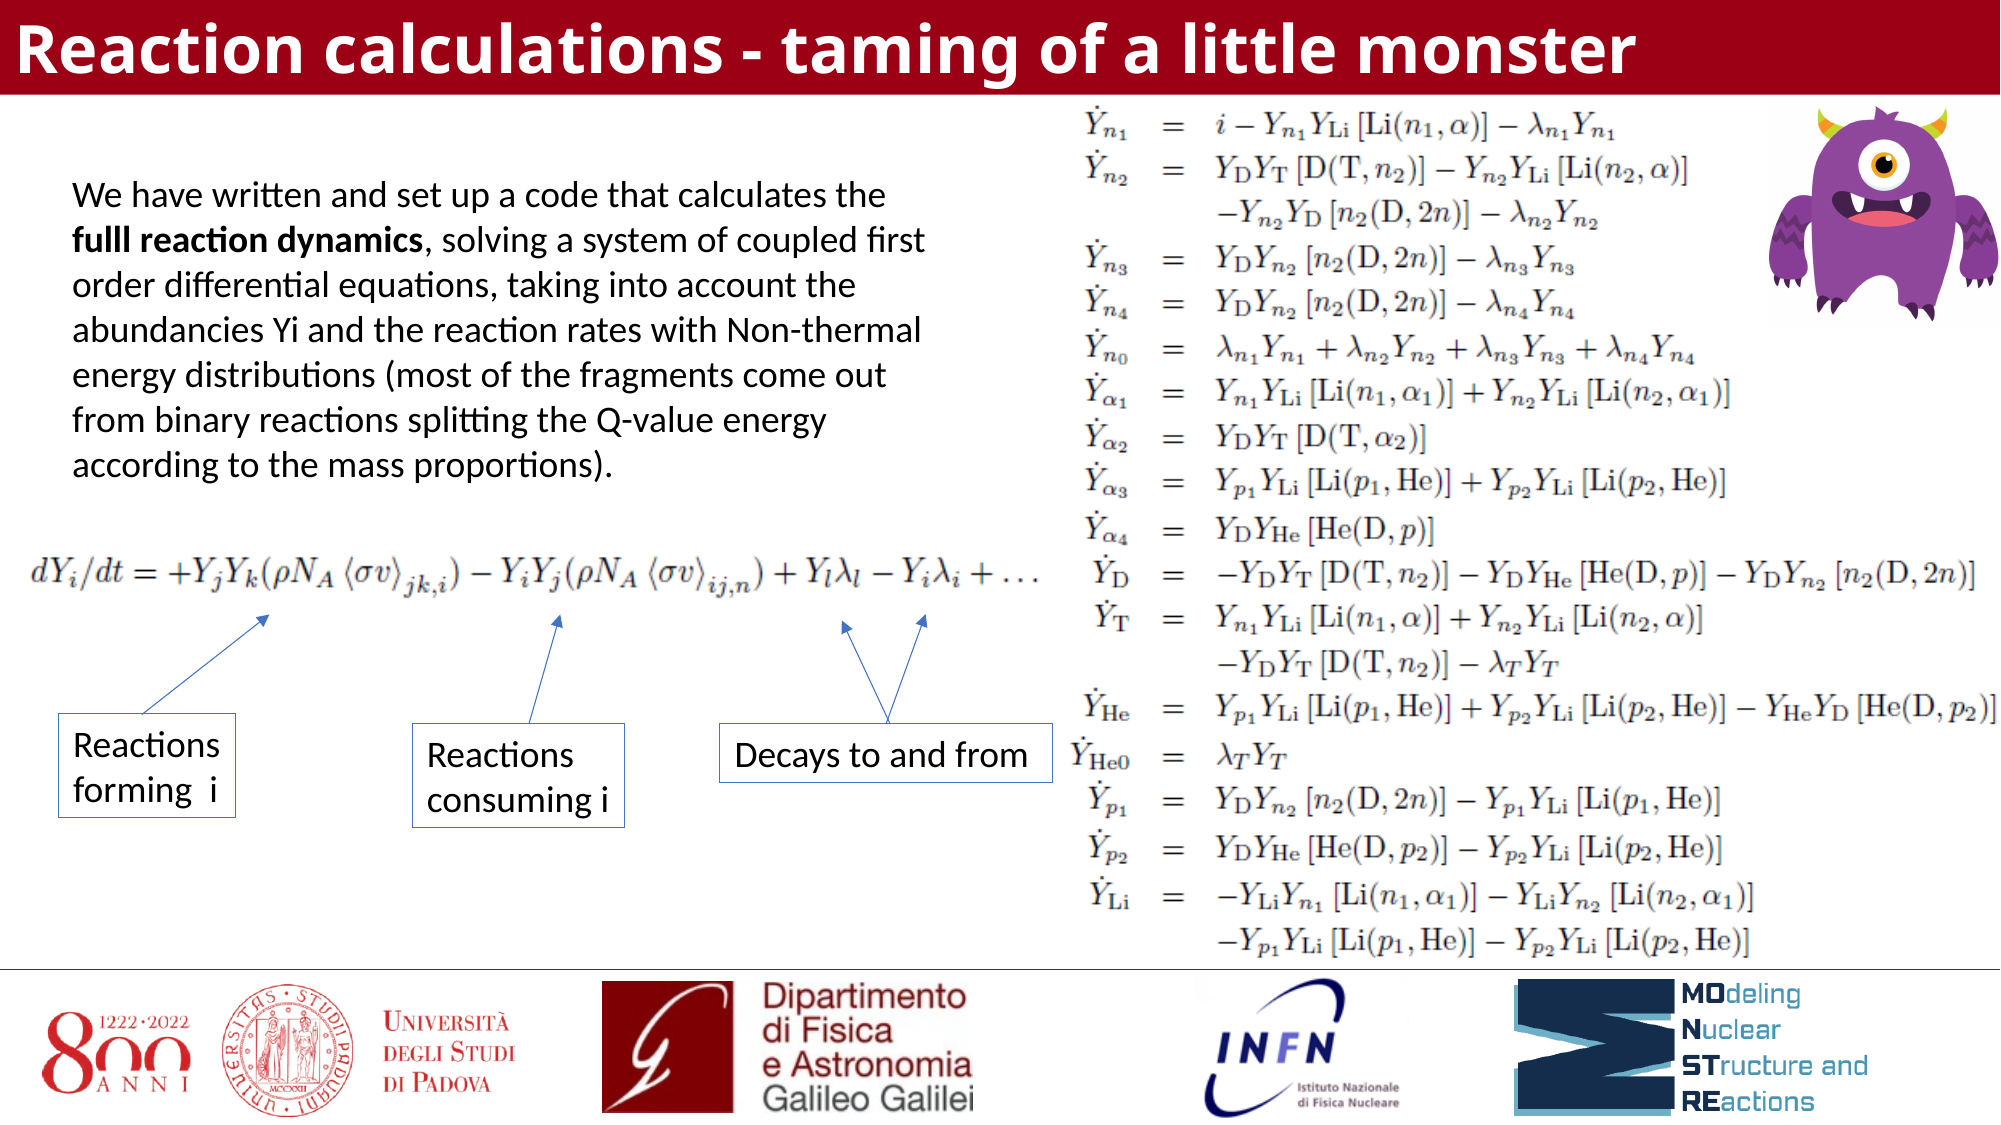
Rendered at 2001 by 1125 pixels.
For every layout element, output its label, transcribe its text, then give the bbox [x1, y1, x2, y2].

text_box Reactions consuming i [412, 723, 625, 828]
text_box Reaction calculations - taming of a little monster [0, 0, 2000, 95]
picture [1194, 970, 1410, 1125]
text_box Decays to and from [719, 723, 1053, 783]
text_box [528, 614, 561, 724]
picture [18, 970, 543, 1125]
text_box We have written and set up a code that calculates the fulll reaction dynamics, solving a system of coupled first order differential equations, taking into account the abundancies Yi and the reaction rates with Non-thermal energy distributions (most of the fragments come out from binary reactions splitting the Q-value energy according to the mass proportions). [57, 162, 968, 493]
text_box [886, 614, 926, 723]
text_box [841, 620, 886, 723]
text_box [141, 614, 270, 715]
picture [0, 95, 2000, 1125]
picture [601, 981, 973, 1113]
text_box Reactions forming i [58, 713, 236, 818]
